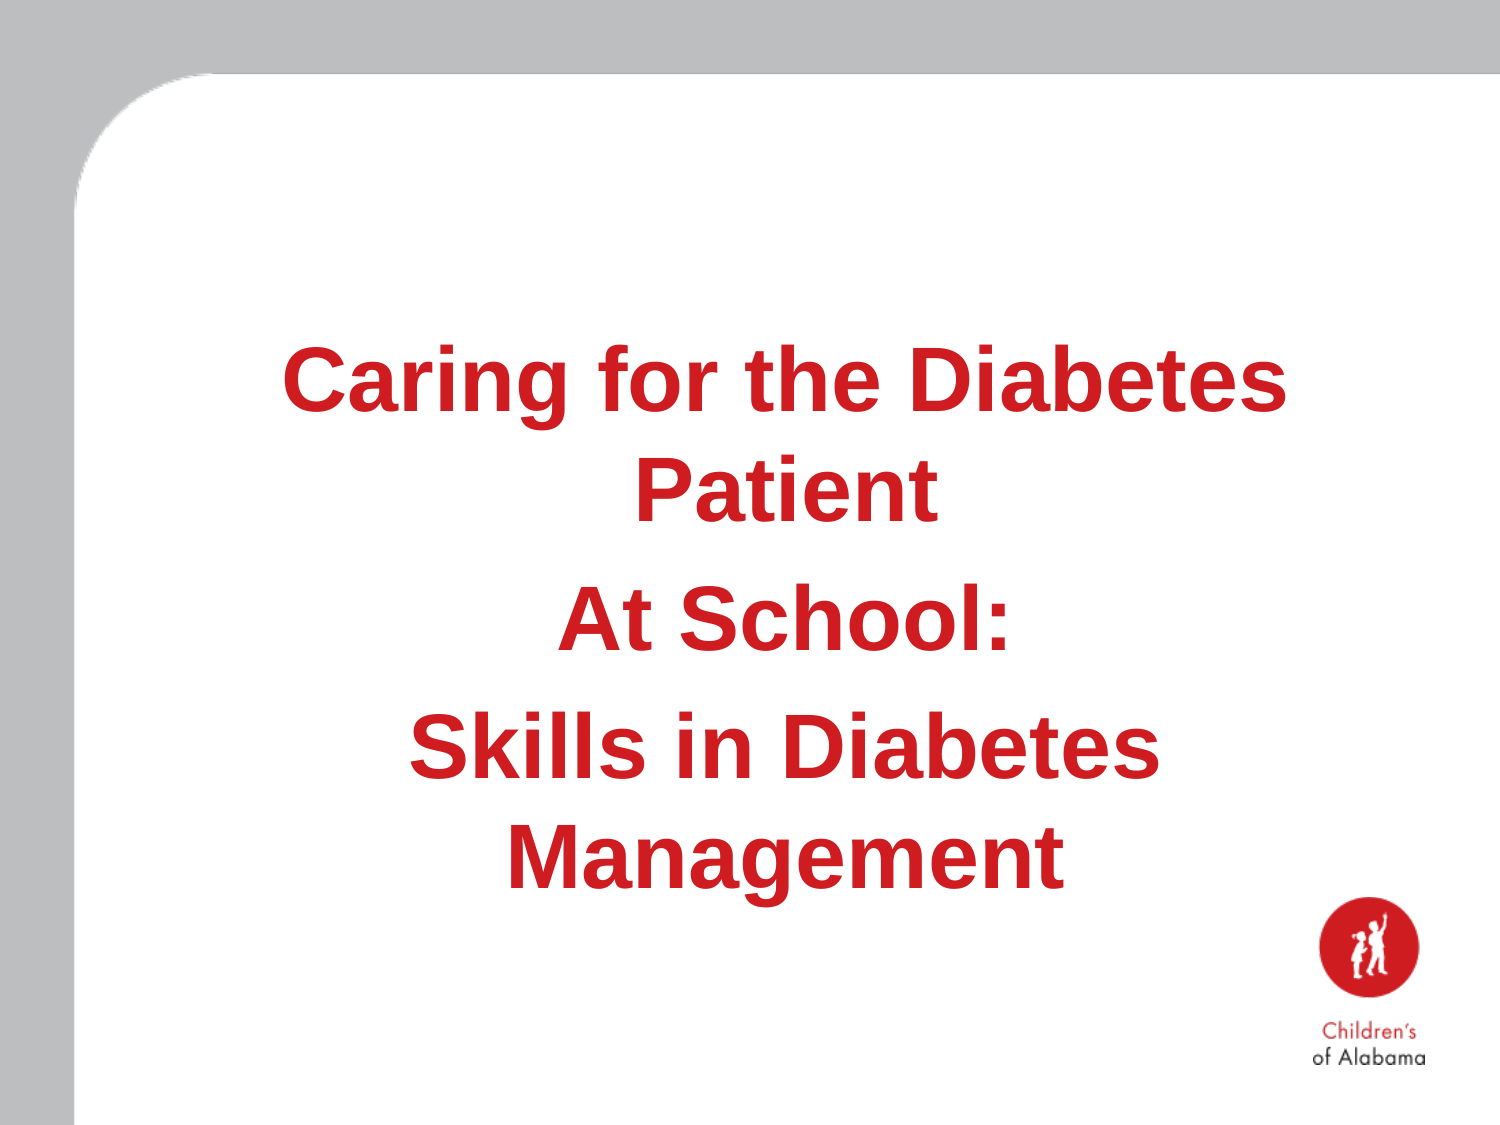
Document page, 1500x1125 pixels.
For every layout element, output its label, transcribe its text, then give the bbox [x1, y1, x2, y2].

picture [0, 0, 1500, 1125]
list Caring for the Diabetes Patient At School: Skills in Diabetes Management [110, 312, 1461, 1015]
